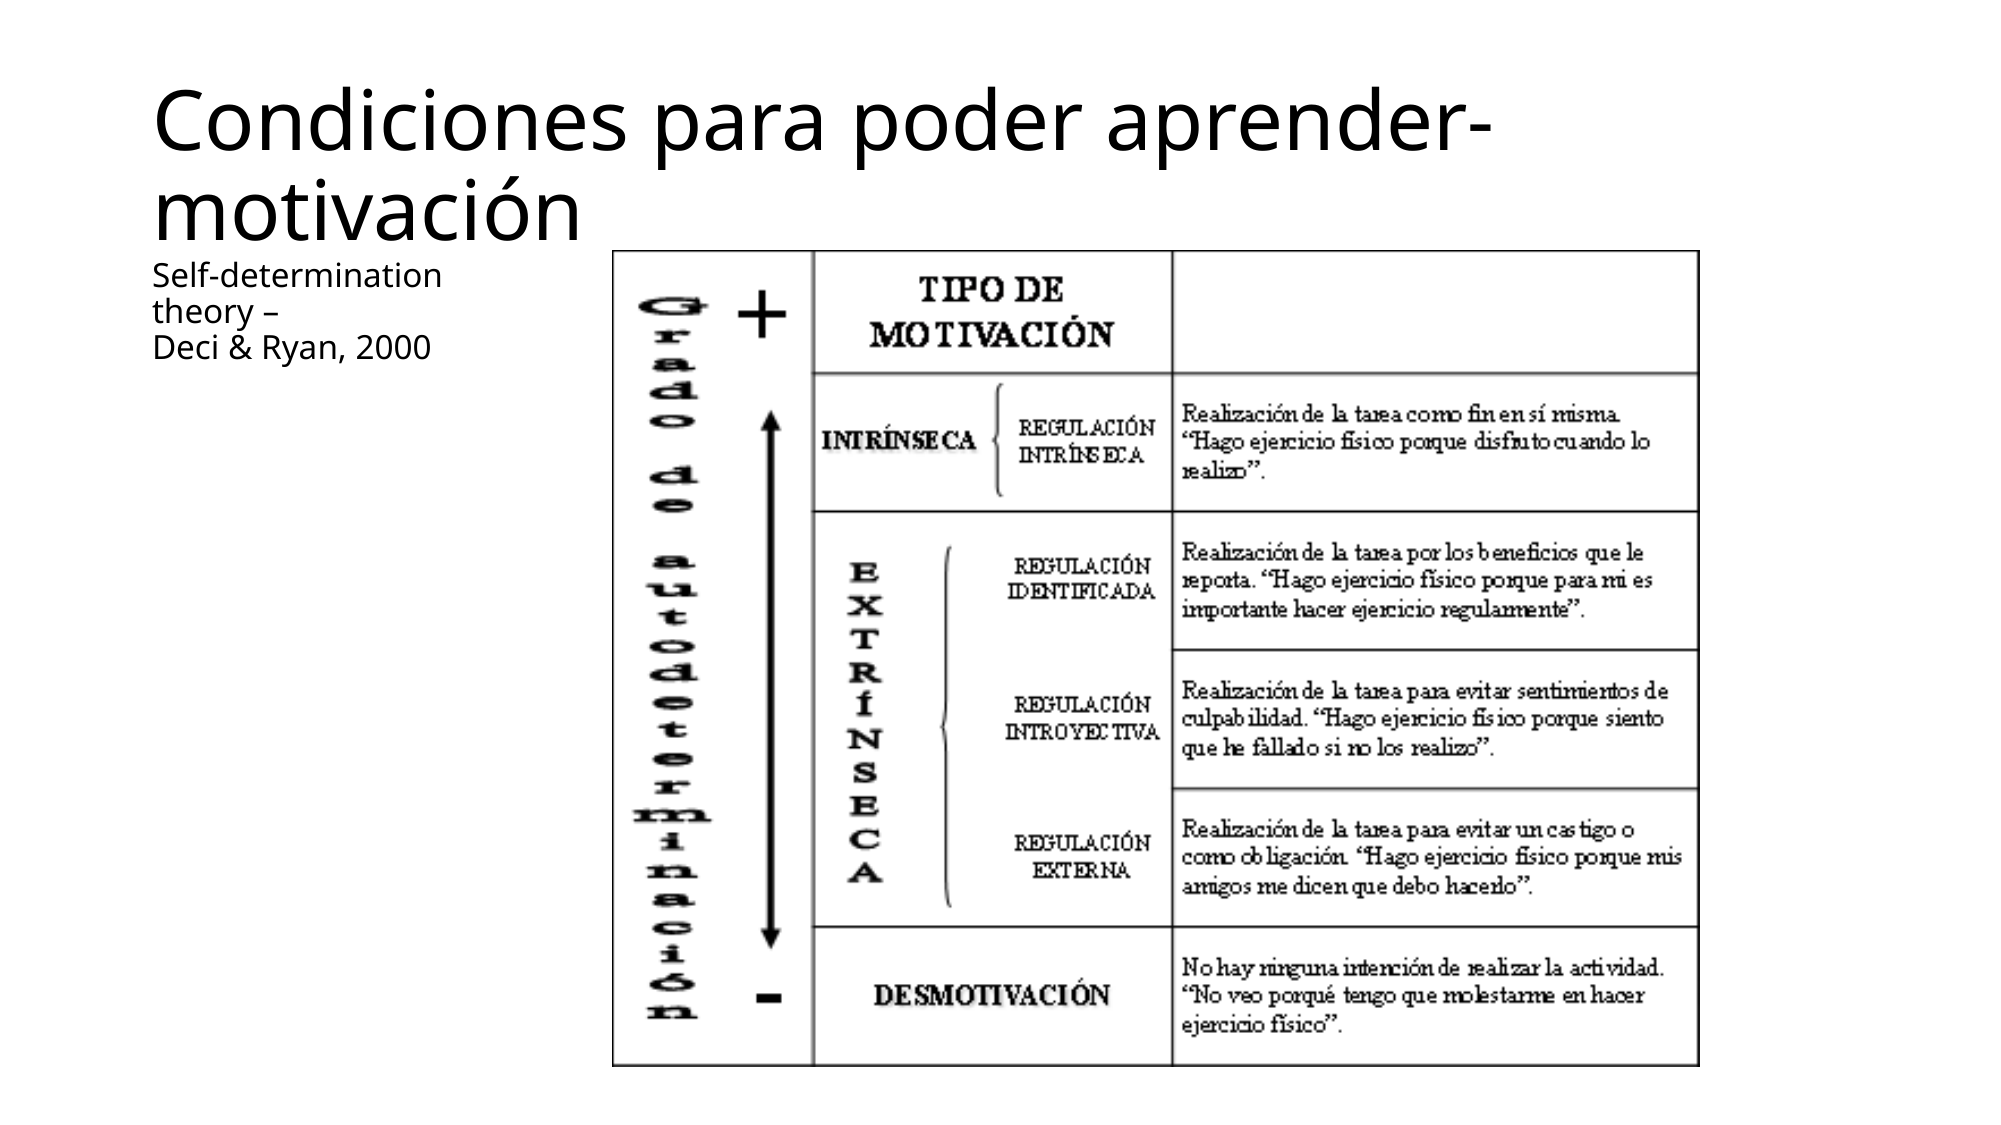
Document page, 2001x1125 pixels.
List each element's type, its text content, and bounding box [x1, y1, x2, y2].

text_box Self-determination theory – Deci & Ryan, 2000 [137, 278, 548, 374]
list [612, 250, 1700, 1067]
title Condiciones para poder aprender- motivación [137, 59, 1863, 278]
